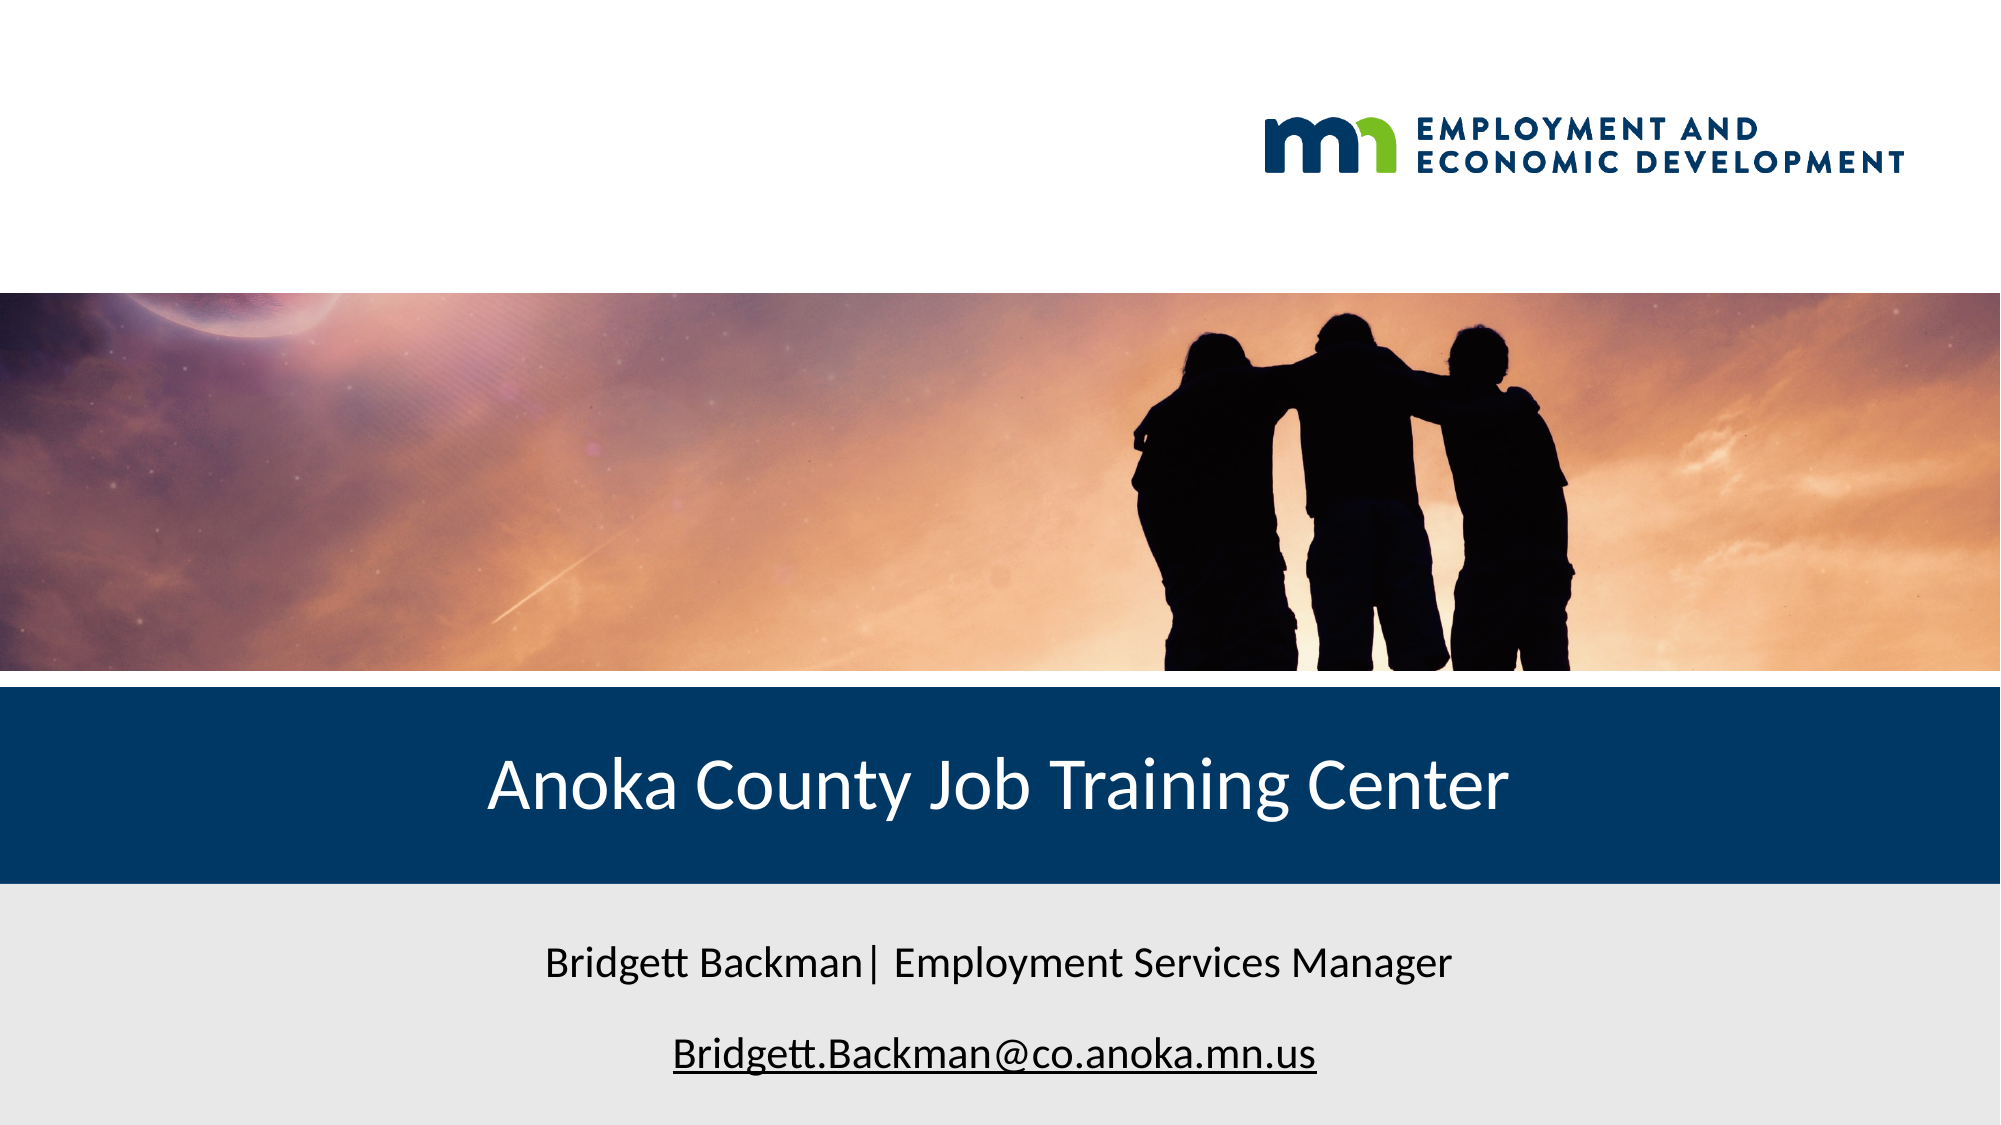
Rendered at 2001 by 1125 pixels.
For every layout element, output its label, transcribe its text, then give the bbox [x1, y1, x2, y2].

picture [1265, 117, 1904, 173]
title Anoka County Job Training Center [43, 687, 1957, 884]
list Bridgett Backman| Employment Services Manager Bridgett.Backman@co.anoka.mn.us [137, 925, 1863, 1085]
picture [0, 293, 2000, 671]
